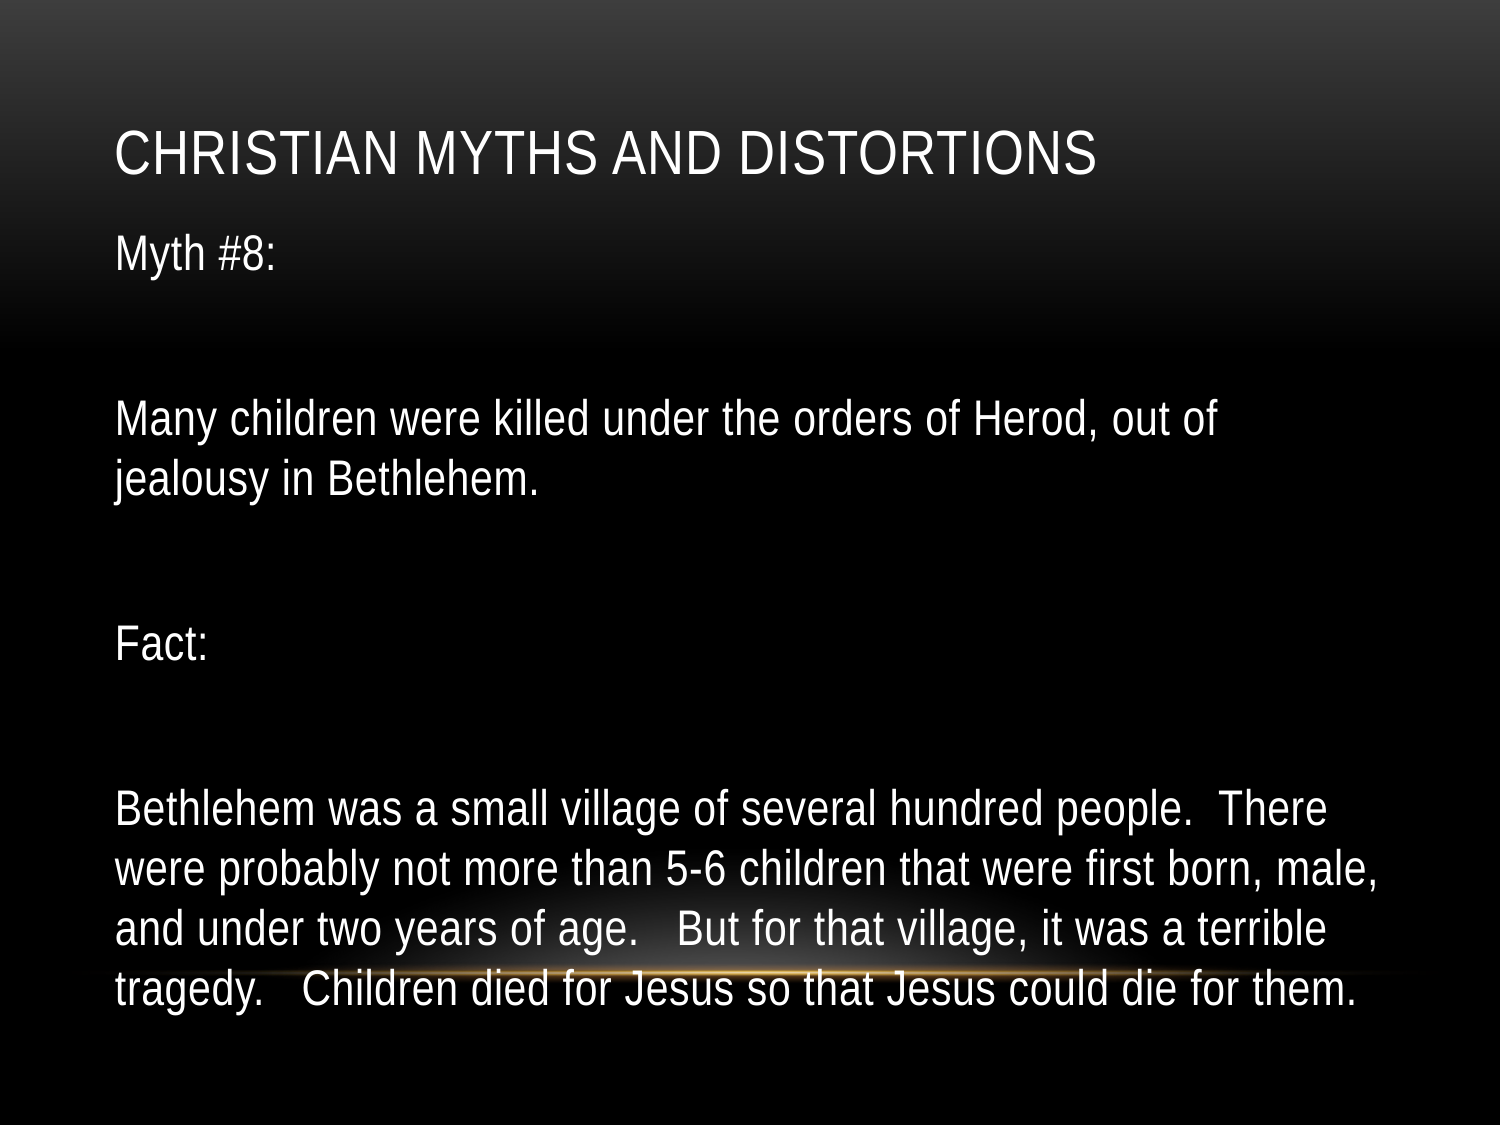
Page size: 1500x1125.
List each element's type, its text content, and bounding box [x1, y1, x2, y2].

title Christian myths and distortions [99, 75, 1400, 196]
list Myth #8: Many children were killed under the orders of Herod, out of jealousy in Bethlehem. Fact: Bethlehem was a small village of several hundred people. There were probably not more than 5-6 children that were first born, male, and under two years of age. But for that village, it was a terrible tragedy. Children died for Jesus so that Jesus could die for them. [99, 212, 1400, 888]
picture [0, 0, 1500, 1125]
